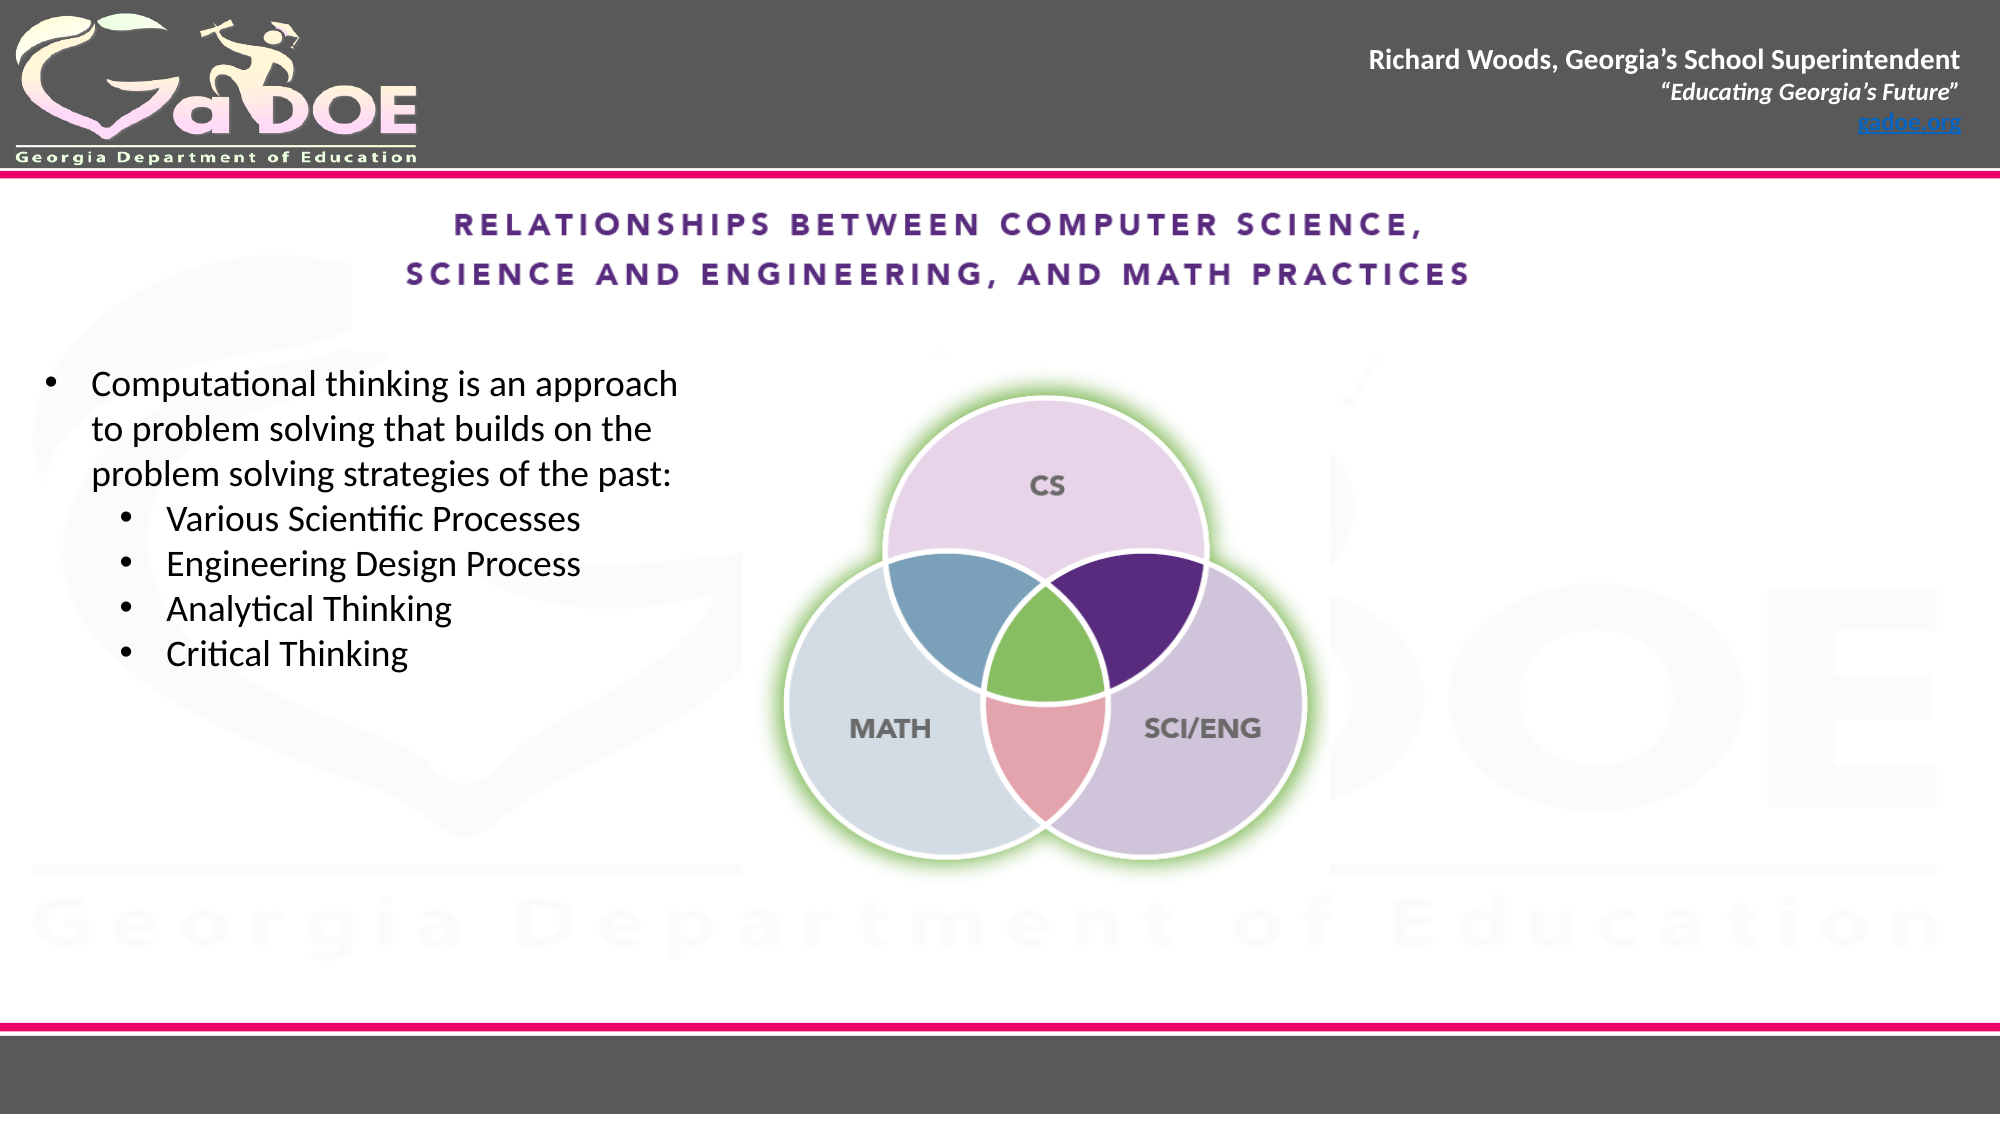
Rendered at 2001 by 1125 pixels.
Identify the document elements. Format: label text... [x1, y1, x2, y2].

picture [26, 201, 1964, 980]
text_box Computational thinking is an approach to problem solving that builds on the problem solving strategies of the past: Various Scientific Processes Engineering Design Process Analytical Thinking Critical Thinking [29, 351, 727, 682]
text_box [742, 353, 1330, 908]
